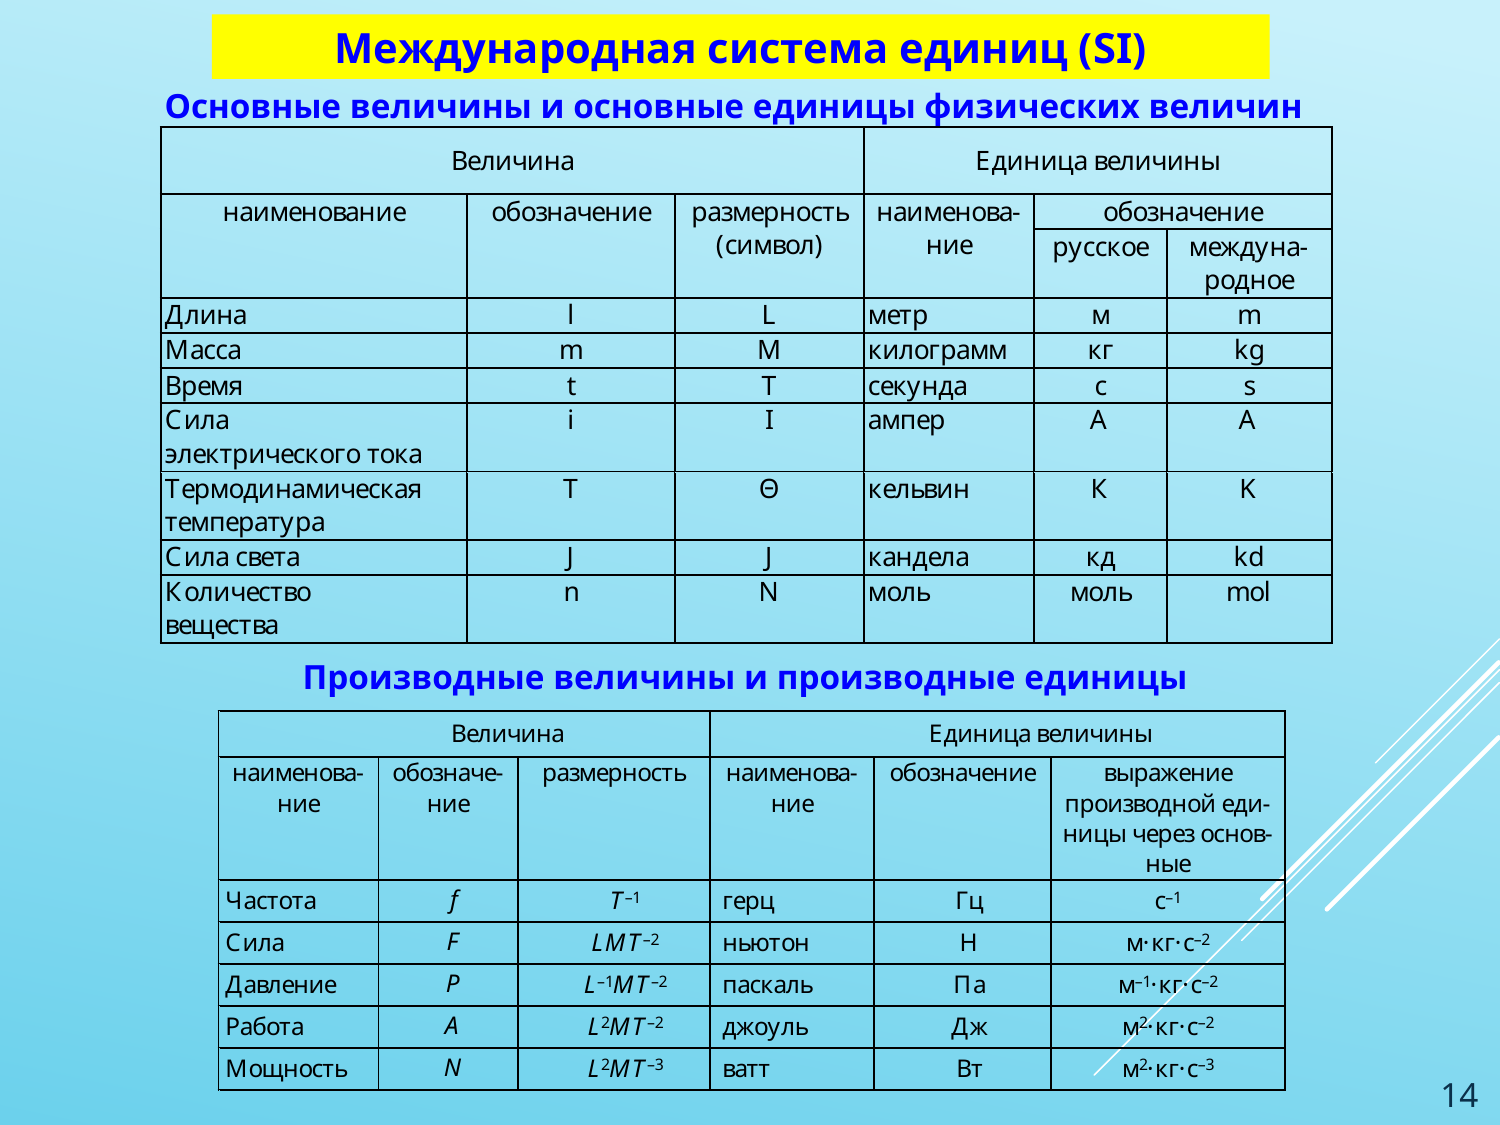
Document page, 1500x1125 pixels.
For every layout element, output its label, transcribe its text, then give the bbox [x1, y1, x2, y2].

text_box Основные величины и основные единицы физических величин [149, 78, 1319, 133]
text_box Международная система единиц (SI) [211, 14, 1270, 78]
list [211, 709, 1292, 1125]
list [159, 126, 1334, 741]
slide_number 14 [1352, 1011, 1494, 1122]
